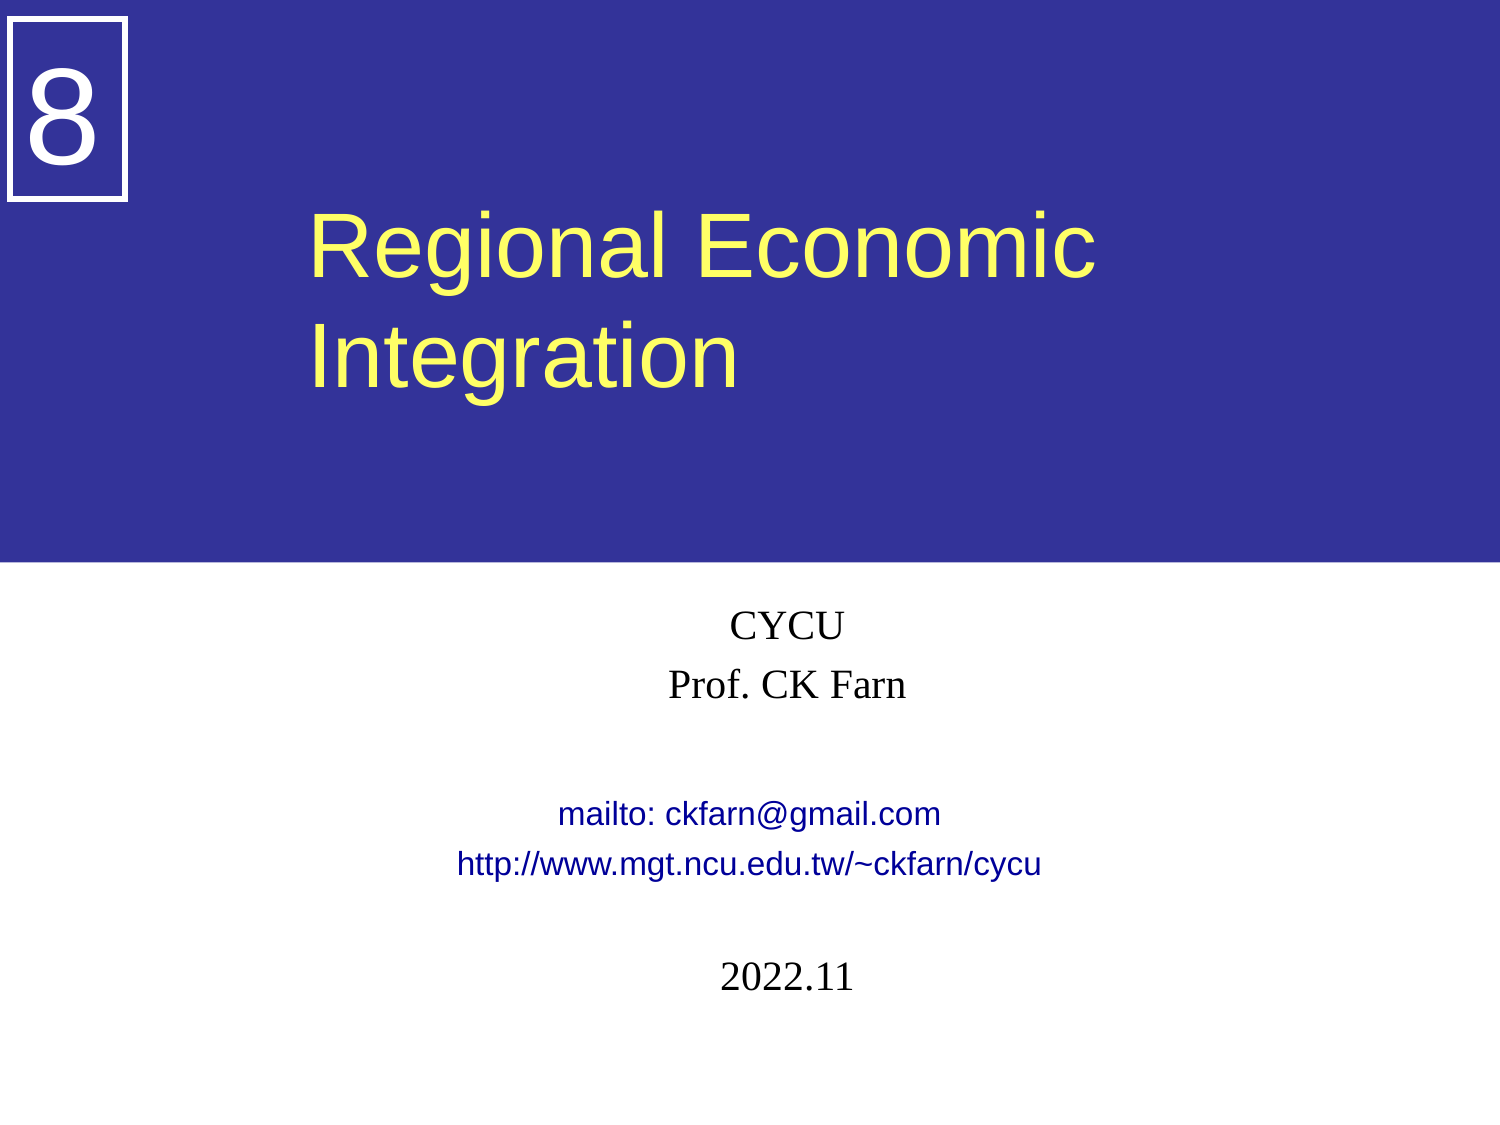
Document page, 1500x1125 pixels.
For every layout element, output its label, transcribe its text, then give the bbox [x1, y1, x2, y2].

text_box [0, 0, 1500, 563]
text_box 8 [9, 19, 125, 199]
subtitle CYCU Prof. CK Farn mailto: ckfarn@gmail.com http://www.mgt.ncu.edu.tw/~ckfarn/cycu 2022.11 [187, 590, 1313, 863]
title Regional Economic Integration [292, 95, 1329, 498]
